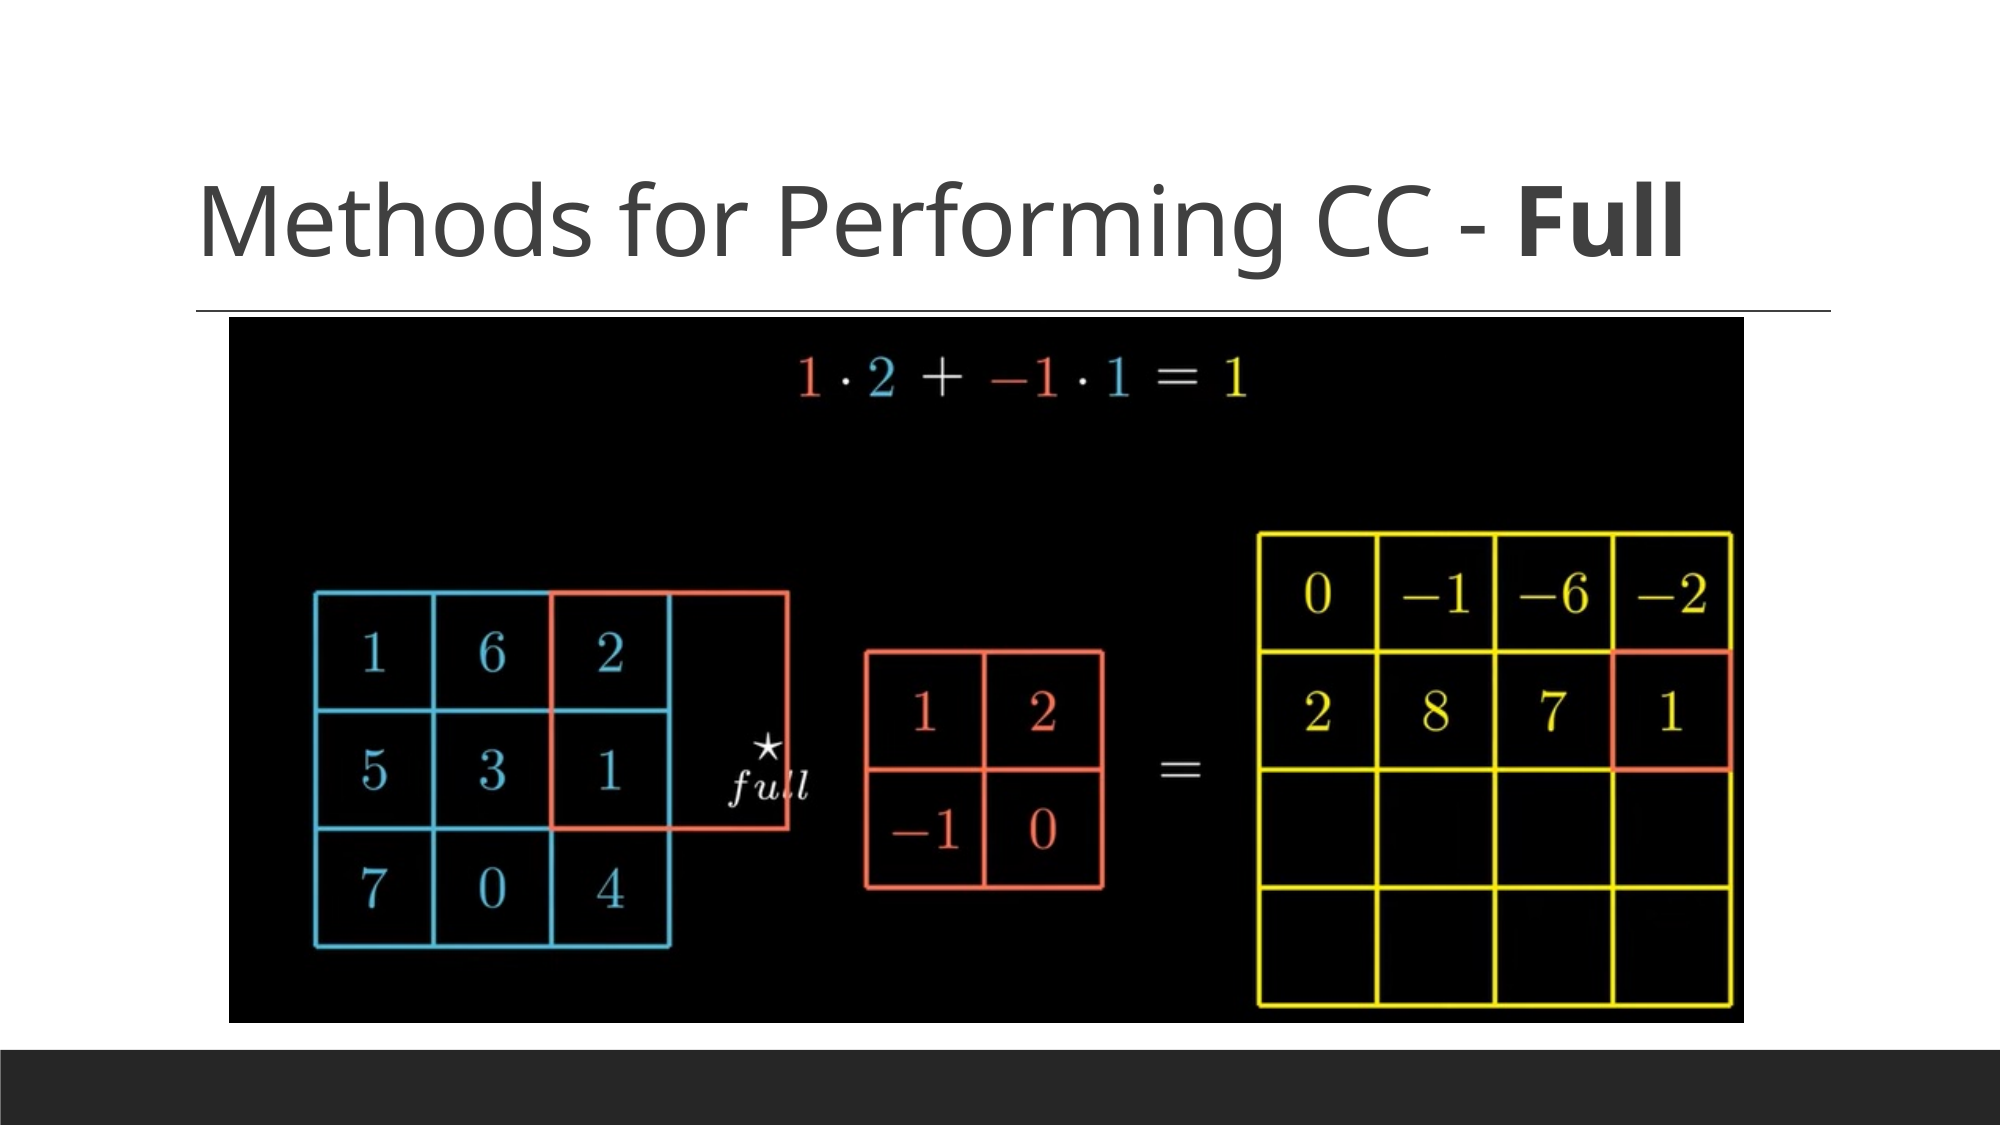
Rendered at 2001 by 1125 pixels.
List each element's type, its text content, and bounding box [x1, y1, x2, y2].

title Methods for Performing CC - Full [180, 47, 1830, 285]
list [229, 317, 1745, 1023]
